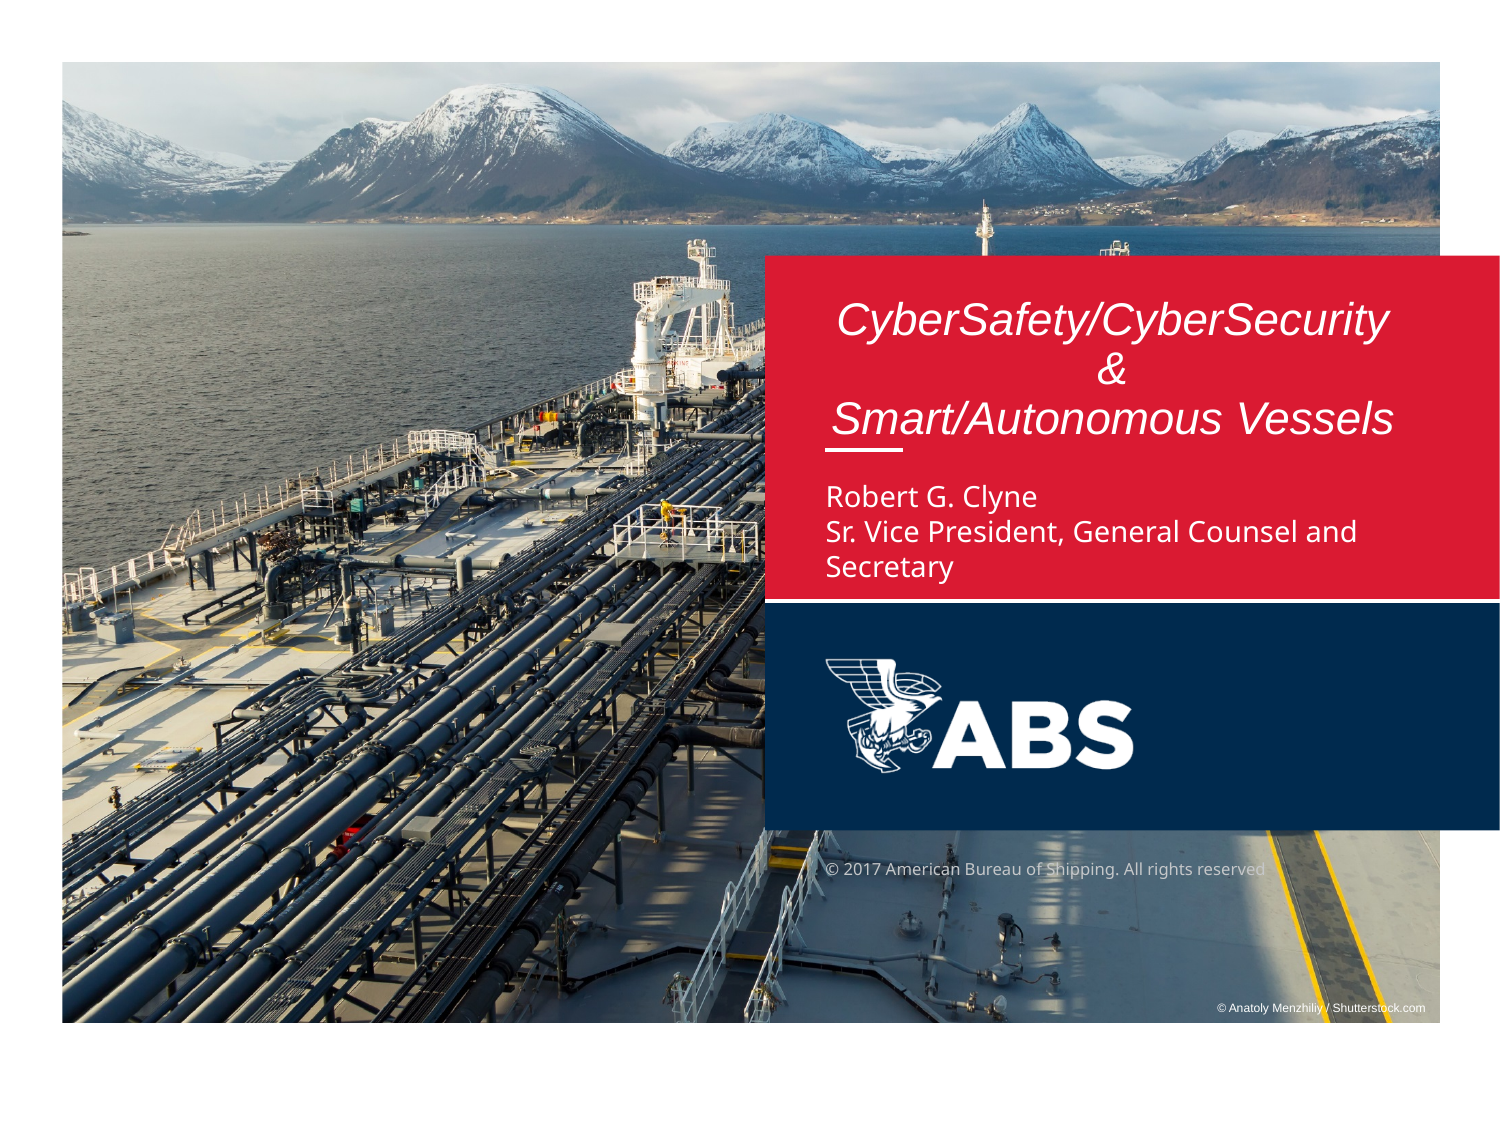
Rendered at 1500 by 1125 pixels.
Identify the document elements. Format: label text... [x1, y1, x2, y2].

list Robert G. Clyne Sr. Vice President, General Counsel and Secretary [810, 470, 1500, 579]
list CyberSafety/CyberSecurity & Smart/Autonomous Vessels [810, 288, 1416, 433]
picture [62, 62, 1440, 1023]
text_box © Anatoly Menzhiliy / Shutterstock.com [1149, 990, 1440, 1031]
